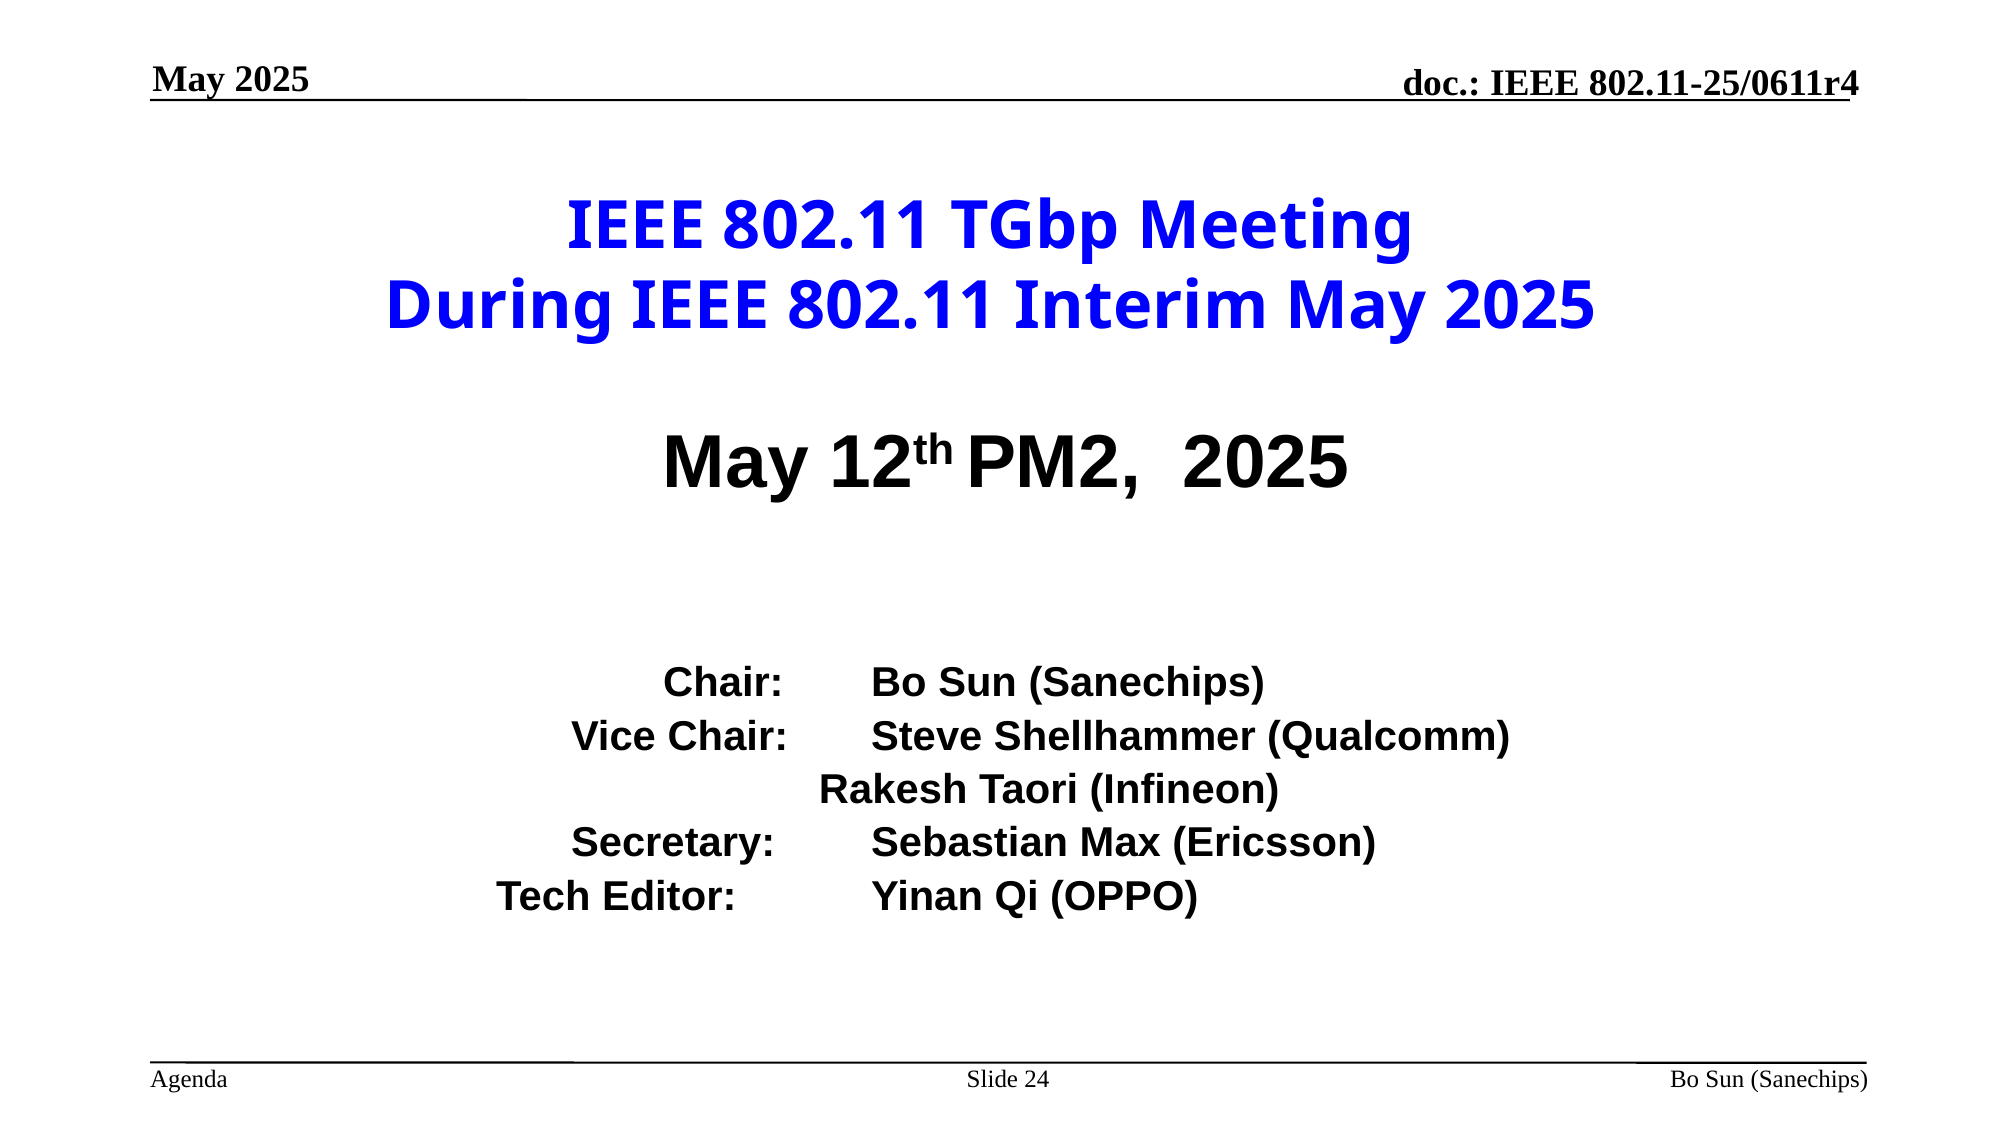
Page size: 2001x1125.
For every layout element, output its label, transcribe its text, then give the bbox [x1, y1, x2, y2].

slide_number Slide 24 [949, 1061, 1067, 1123]
text_box IEEE 802.11 TGbp Meeting During IEEE 802.11 Interim May 2025 [288, 112, 1695, 349]
text_box May 12th PM2, 2025 Chair: Bo Sun (Sanechips) Vice Chair: Steve Shellhammer (Qualcomm) Rakesh Taori (Infineon) Secretary: Sebastian Max (Ericsson) Tech Editor: Yinan Qi (OPPO) [200, 349, 1813, 1027]
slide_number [152, 54, 563, 100]
footer Bo Sun (Sanechips) [1171, 1061, 1869, 1093]
